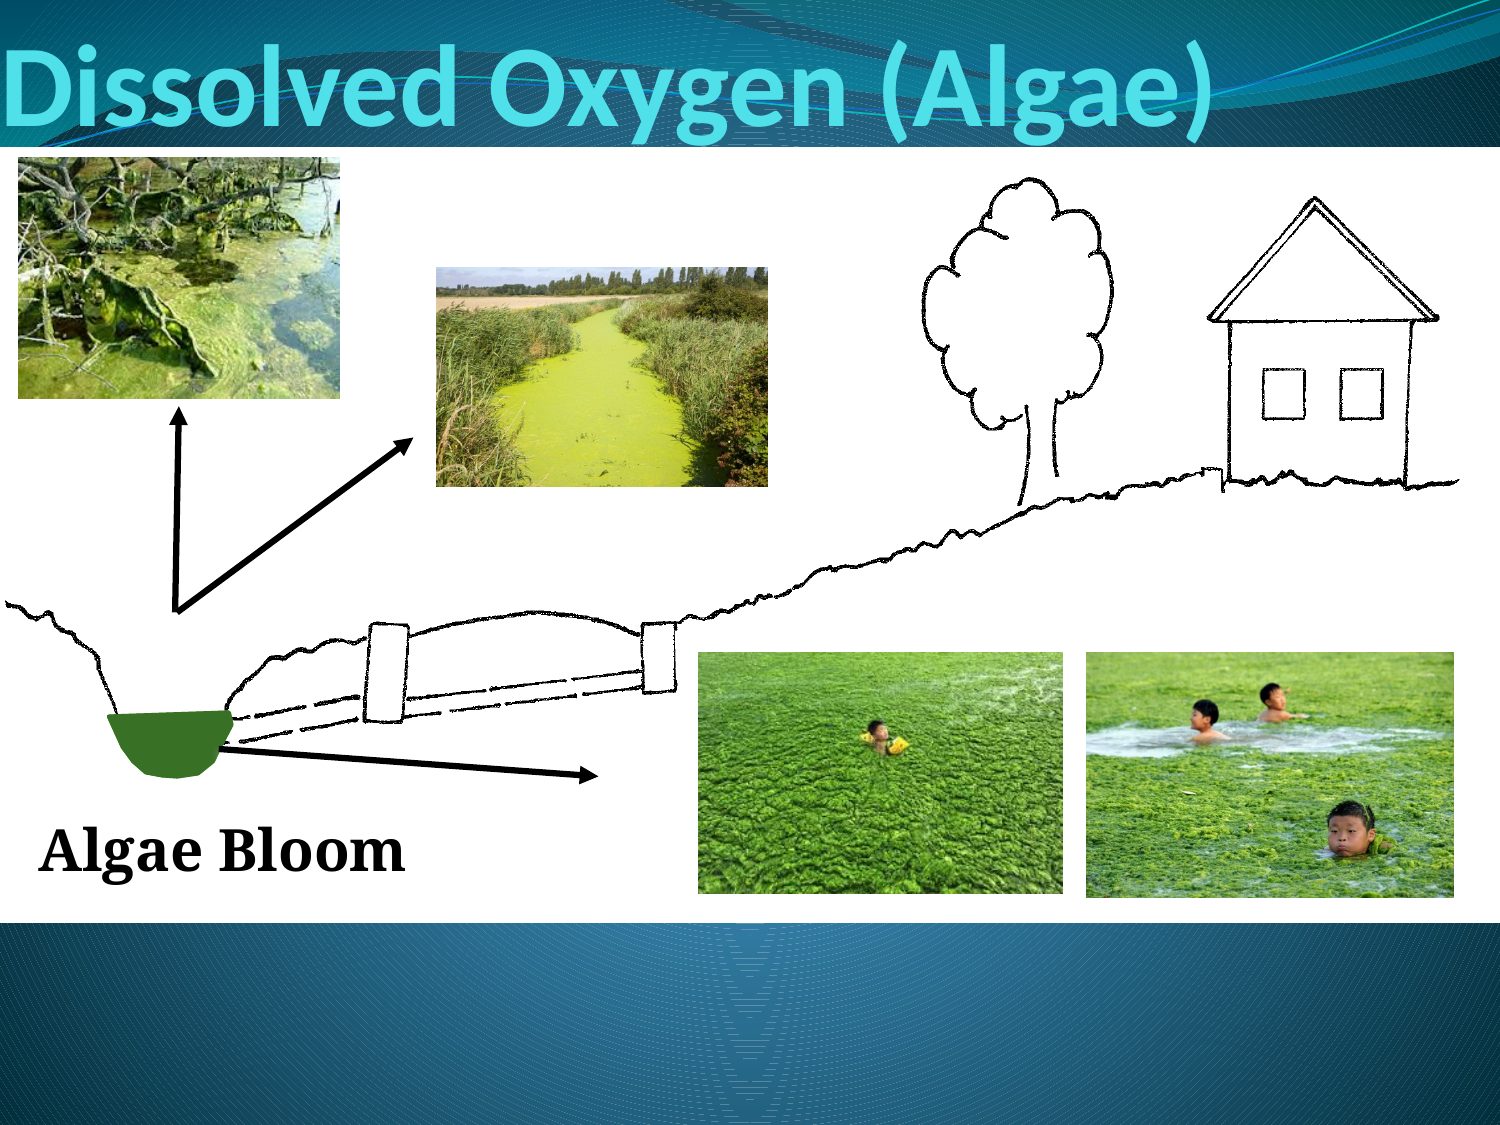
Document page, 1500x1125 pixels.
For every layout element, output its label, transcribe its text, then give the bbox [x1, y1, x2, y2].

picture [0, 147, 1500, 923]
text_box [176, 437, 414, 613]
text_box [174, 411, 179, 439]
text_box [218, 748, 599, 777]
title Dissolved Oxygen (Algae) [0, 4, 1288, 147]
